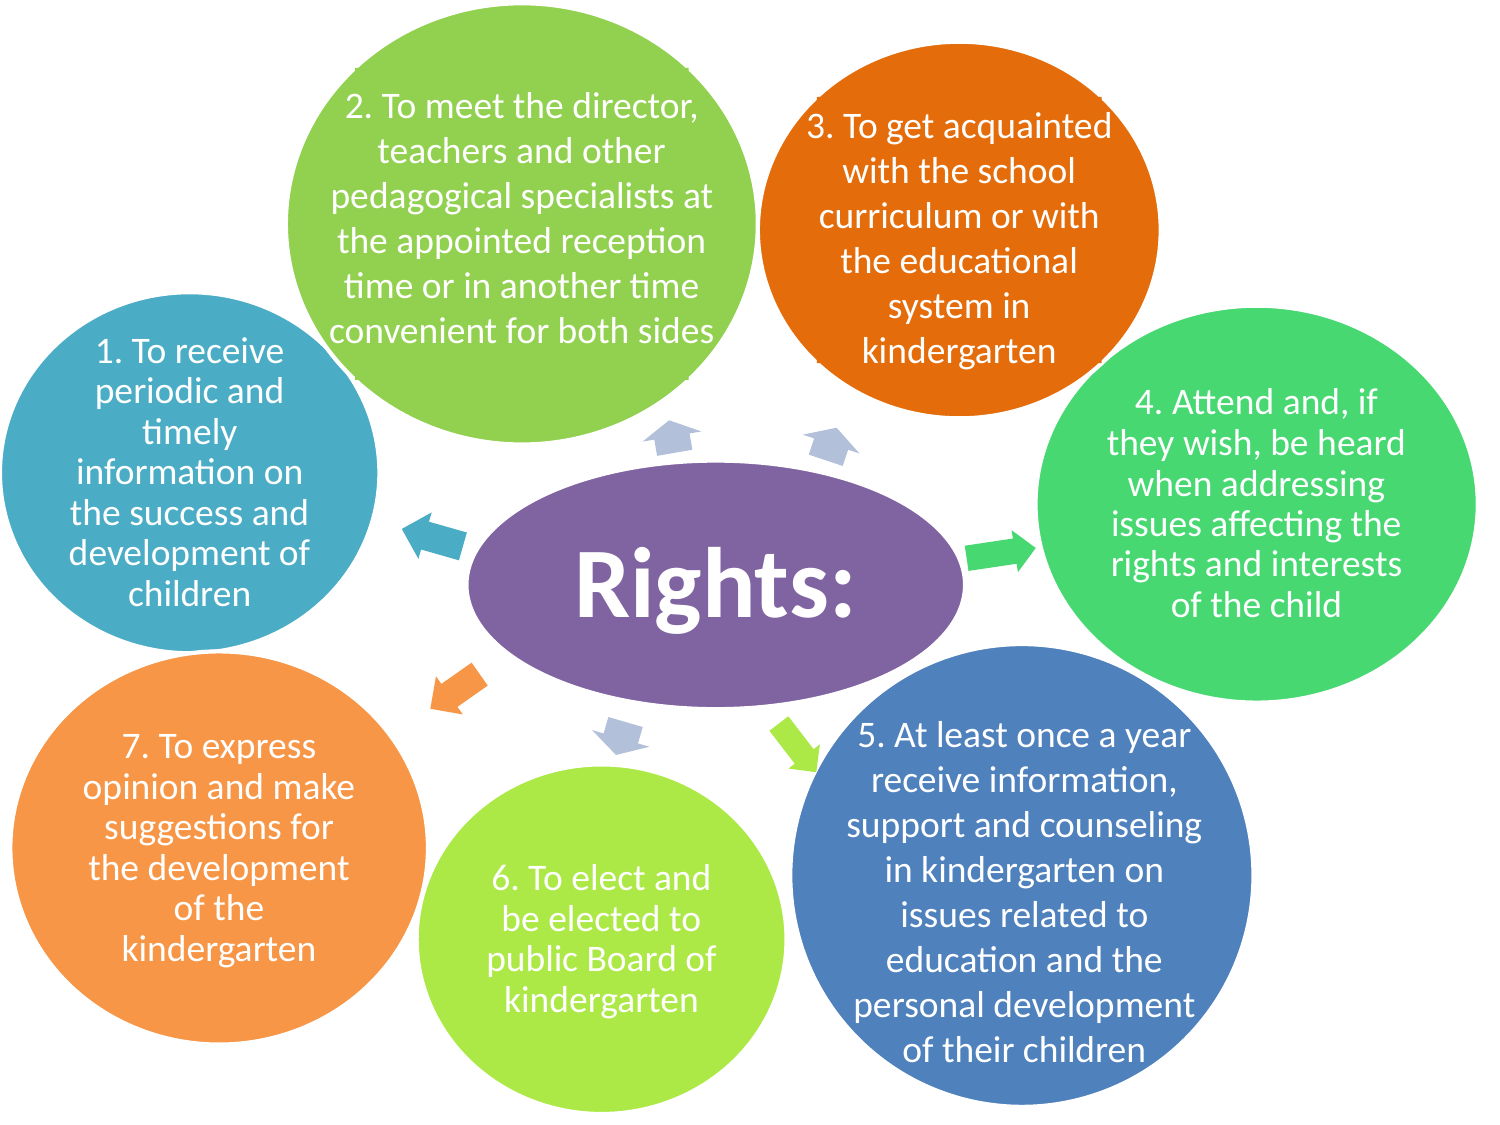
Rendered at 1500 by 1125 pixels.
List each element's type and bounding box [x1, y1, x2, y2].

text_box [801, 426, 862, 462]
text_box [285, 3, 759, 445]
text_box [0, 8, 1478, 1110]
text_box [757, 41, 1161, 419]
text_box [590, 721, 651, 756]
